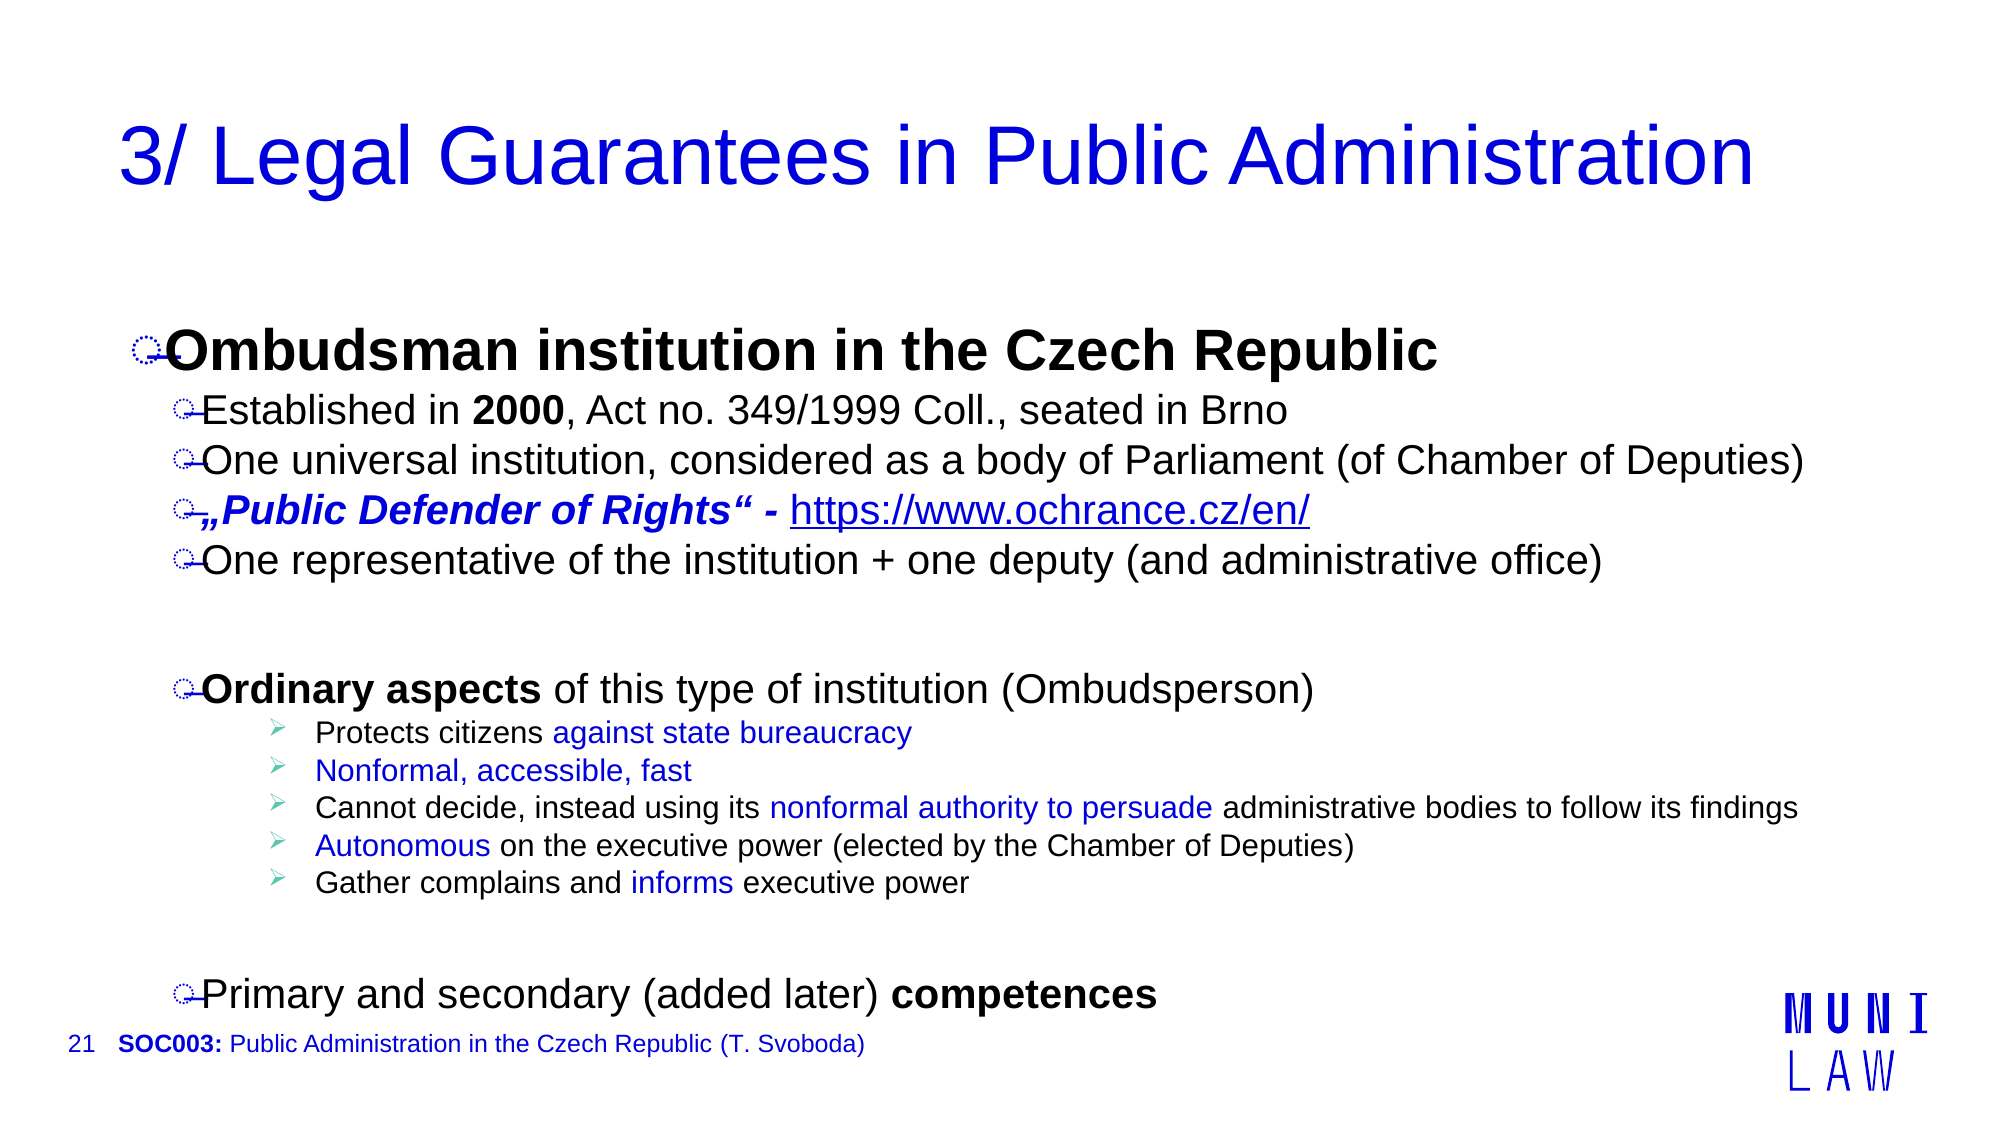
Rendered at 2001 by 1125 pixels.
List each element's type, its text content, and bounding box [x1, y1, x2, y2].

title 3/ Legal Guarantees in Public Administration [118, 118, 1883, 193]
footer SOC003: Public Administration in the Czech Republic (T. Svoboda) [118, 1021, 1418, 1063]
list Ombudsman institution in the Czech Republic Established in 2000, Act no. 349/1999 Coll., seated in Brno One universal institution, considered as a body of Parliament (of Chamber of Deputies) „Public Defender of Rights“ - https://www.ochrance.cz/en/ One representative of the institution + one deputy (and administrative office) Ordinary aspects of this type of institution (Ombudsperson) Protects citizens against state bureaucracy Nonformal, accessible, fast Cannot decide, instead using its nonformal authority to persuade administrative bodies to follow its findings Autonomous on the executive power (elected by the Chamber of Deputies) Gather complains and informs executive power Primary and secondary (added later) competences [118, 277, 1883, 957]
slide_number 21 [67, 1021, 110, 1063]
